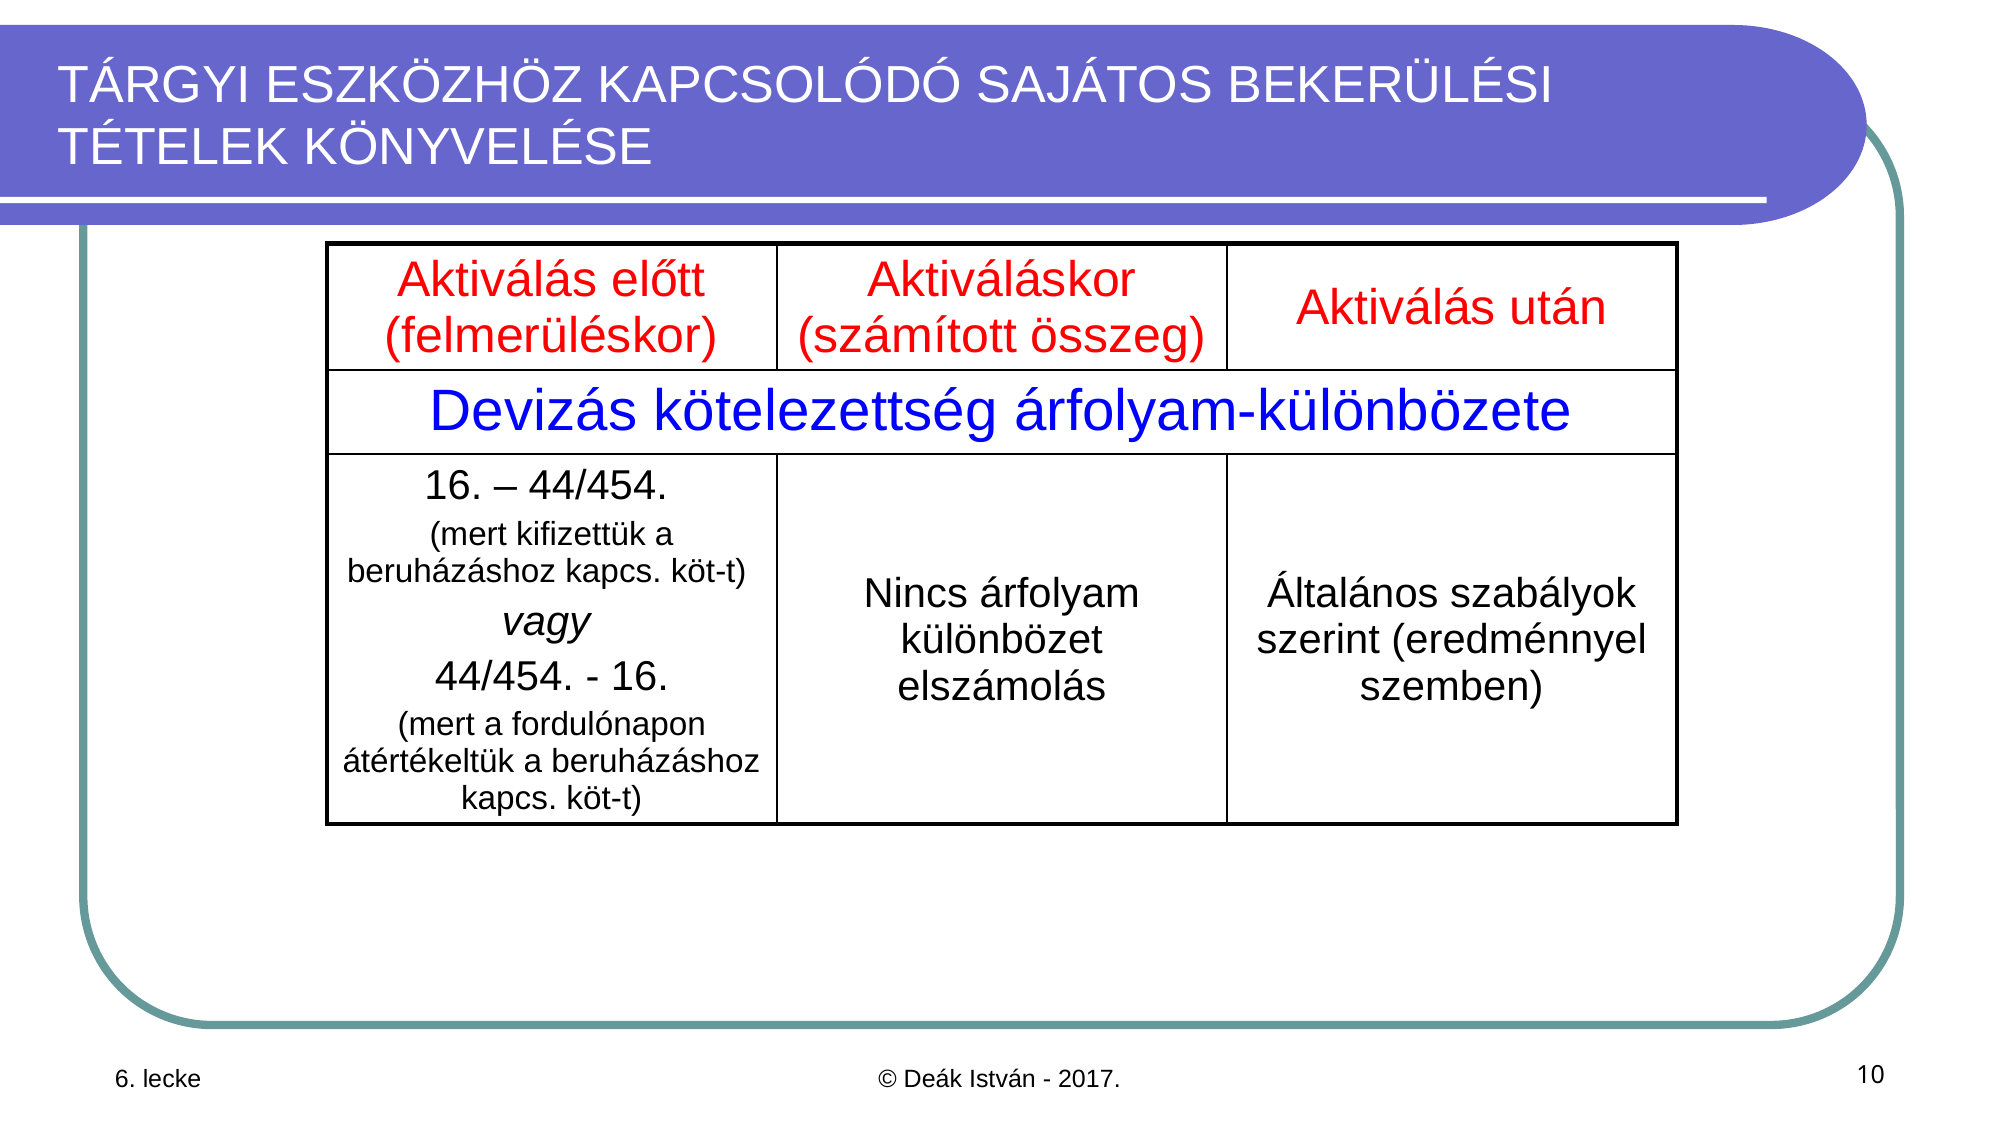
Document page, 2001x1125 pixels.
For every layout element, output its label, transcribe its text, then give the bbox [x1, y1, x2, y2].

table_cell Devizás kötelezettség árfolyam-különbözete [329, 371, 1675, 453]
table_cell 16. – 44/454. (mert kifizettük a beruházáshoz kapcs. köt-t) vagy 44/454. - 16. (mert a fordulónapon átértékeltük a beruházáshoz kapcs. köt-t) [329, 455, 776, 822]
slide_number 10 [1433, 1025, 1900, 1100]
table_header Aktiváláskor (számított összeg) [778, 246, 1226, 369]
table_header Aktiválás előtt (felmerüléskor) [329, 246, 776, 369]
footer © Deák István - 2017. [683, 1025, 1317, 1100]
slide_number 6. lecke [99, 1025, 567, 1100]
table_cell Nincs árfolyam különbözet elszámolás [778, 455, 1226, 822]
table_header Aktiválás után [1228, 246, 1675, 369]
title TÁRGYI ESZKÖZHÖZ KAPCSOLÓDÓ SAJÁTOS BEKERÜLÉSI TÉTELEK KÖNYVELÉSE [42, 37, 1796, 188]
table_cell Általános szabályok szerint (eredménnyel szemben) [1228, 455, 1675, 822]
